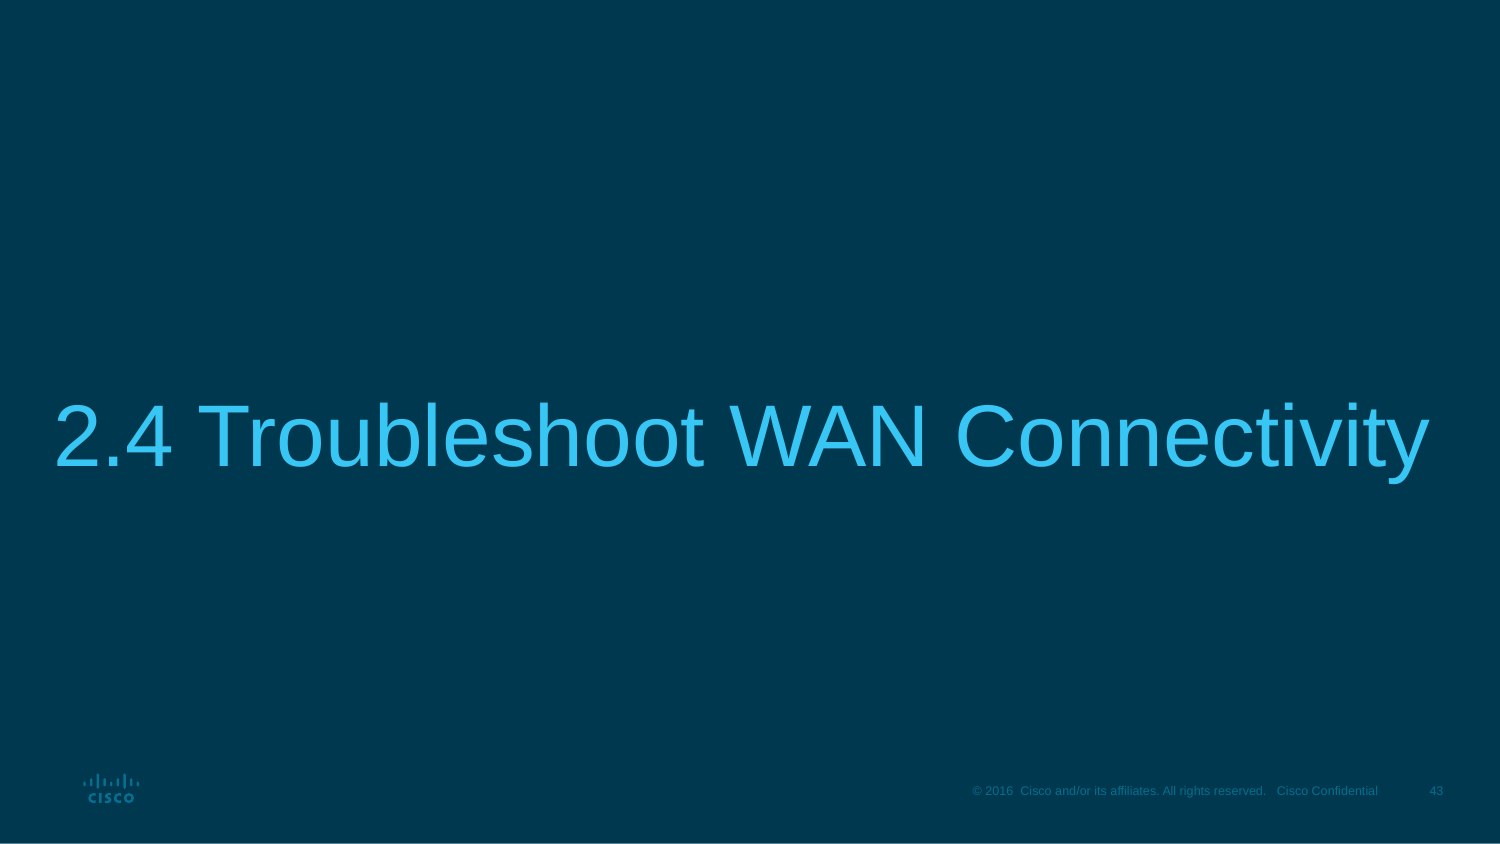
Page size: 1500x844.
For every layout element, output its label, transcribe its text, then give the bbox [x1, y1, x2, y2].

title 2.4 Troubleshoot WAN Connectivity [38, 150, 1455, 494]
